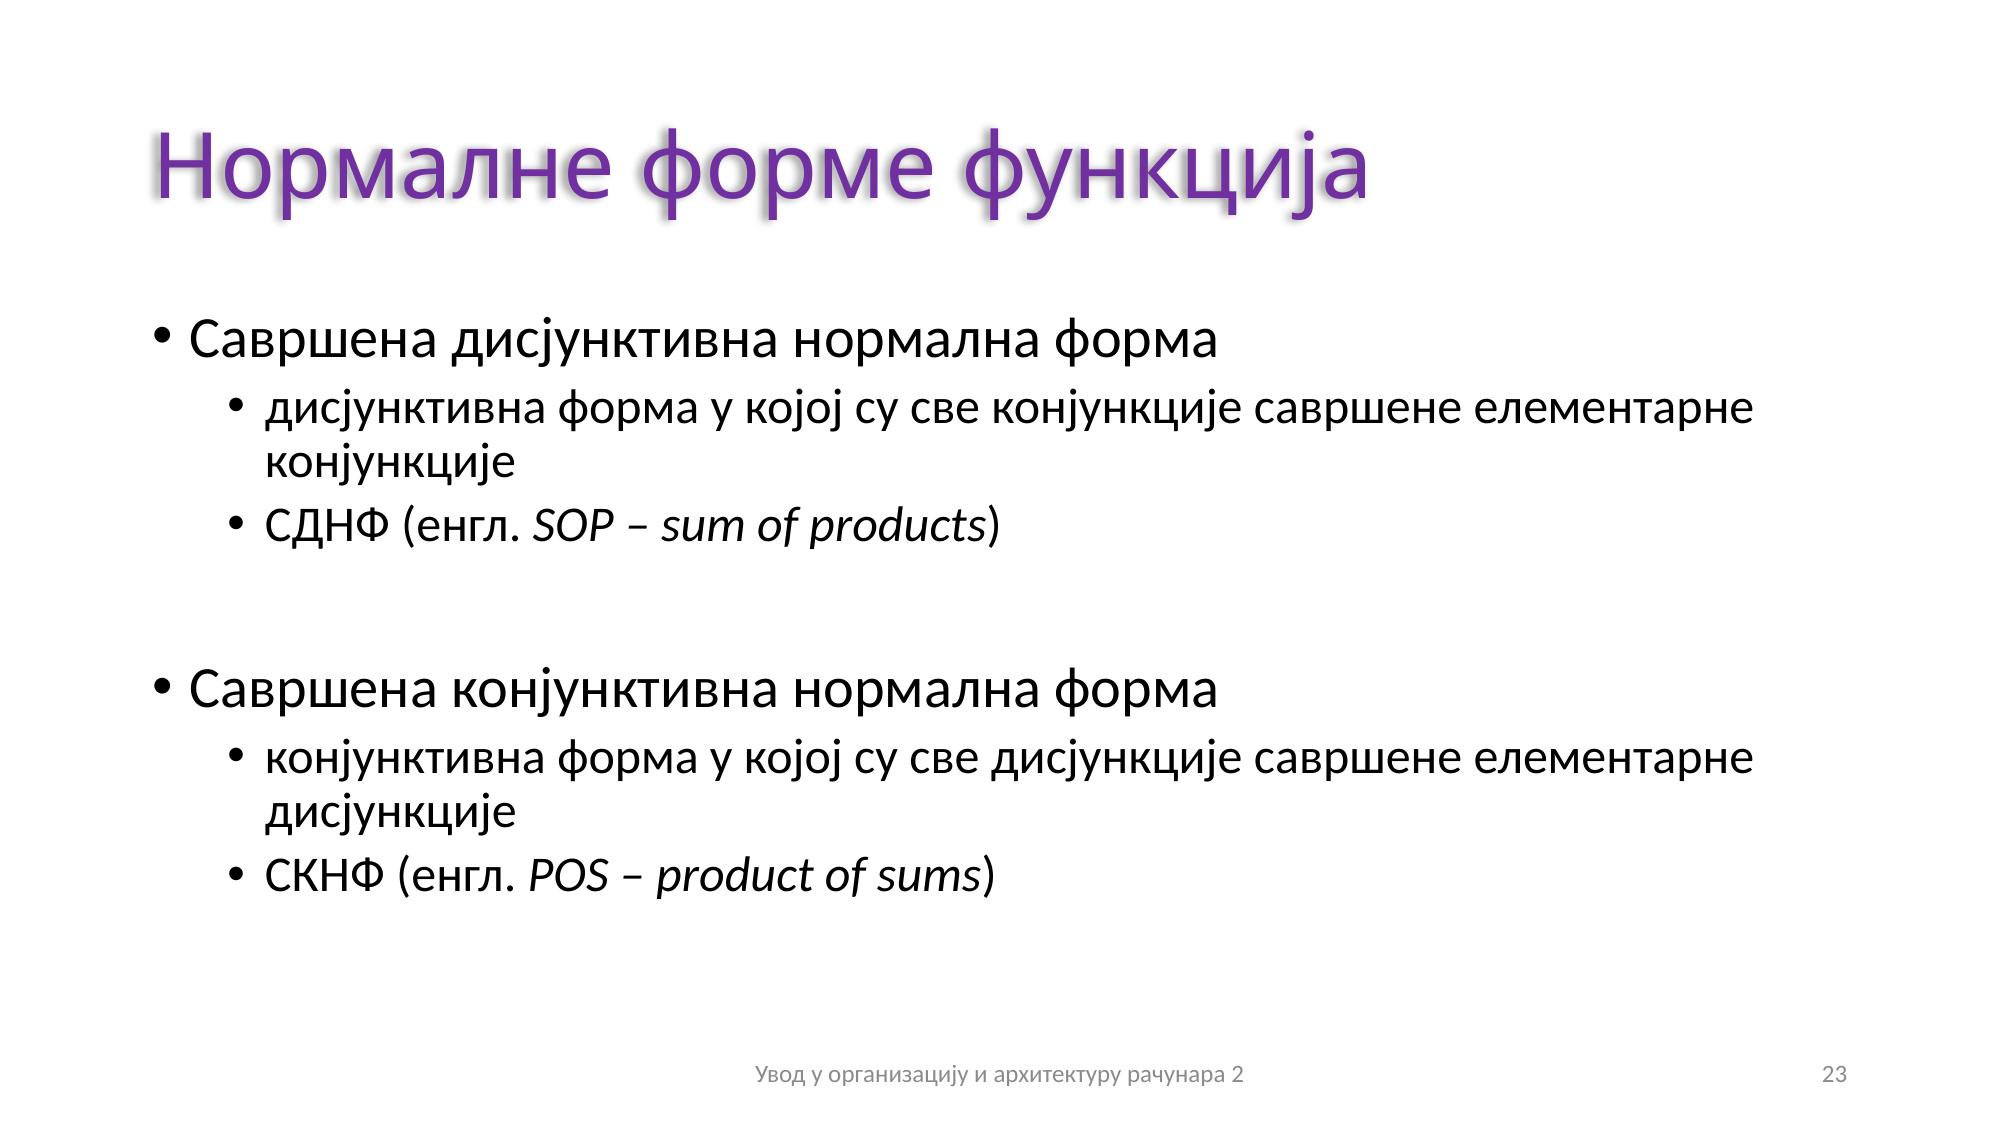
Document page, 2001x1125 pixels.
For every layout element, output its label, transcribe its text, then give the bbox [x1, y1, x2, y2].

footer Увод у организацију и архитектуру рачунара 2 [662, 1042, 1338, 1103]
slide_number 23 [1412, 1042, 1863, 1103]
title Нормалне форме функција [137, 59, 1863, 278]
list Савршена дисјунктивна нормална форма дисјунктивна форма у којој су све конјункције савршене елементарне конјункције СДНФ (енгл. SOP – sum of products) Савршена конјунктивна нормална форма конјунктивна форма у којој су све дисјункције савршене елементарне дисјункције СКНФ (енгл. POS – product of sums) [137, 299, 1863, 1014]
